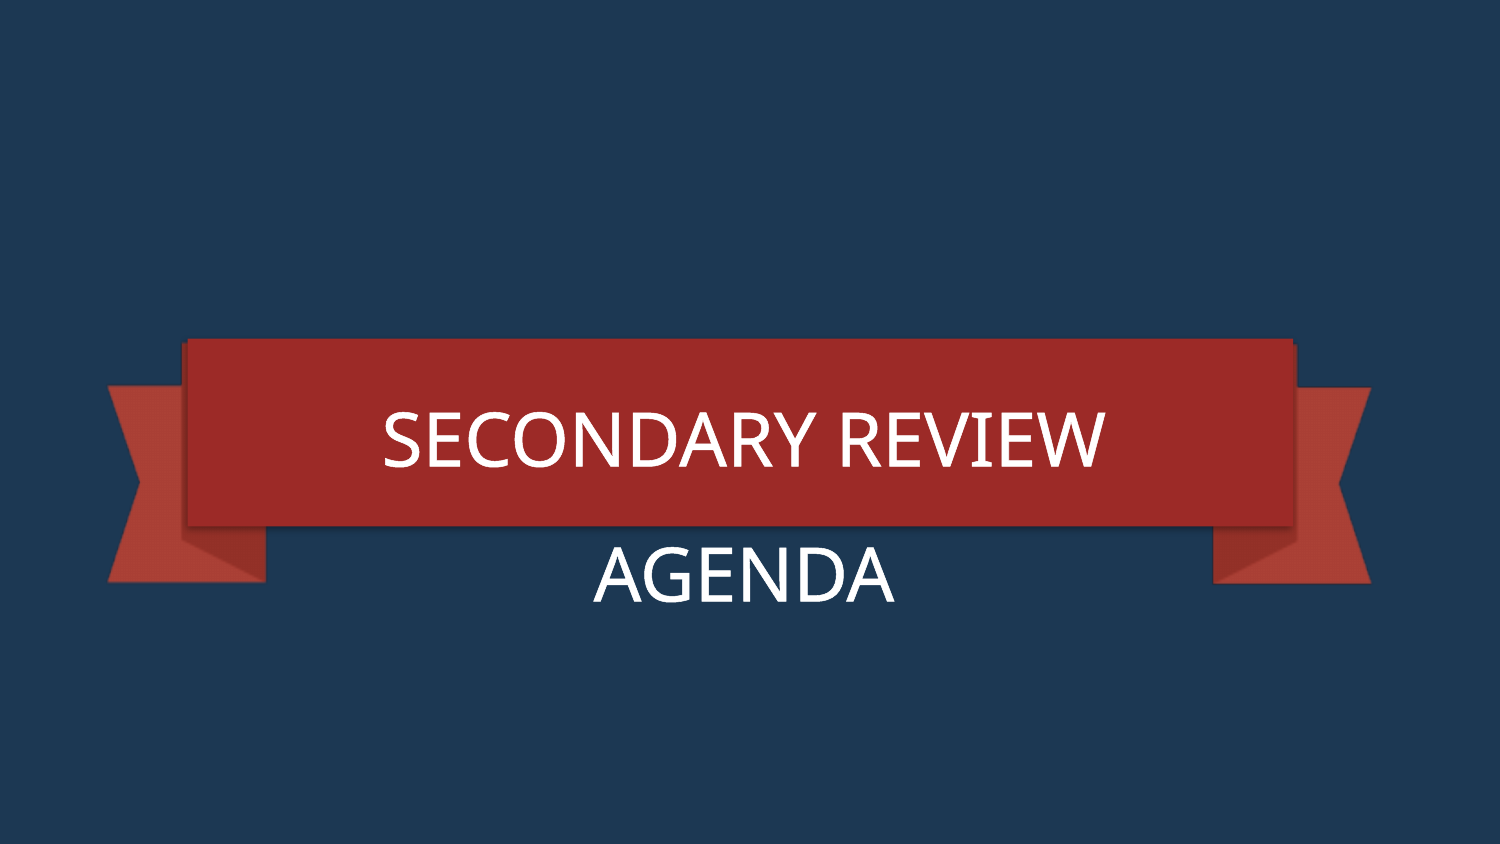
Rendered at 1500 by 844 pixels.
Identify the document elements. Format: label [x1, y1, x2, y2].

text_box [64, 315, 1416, 623]
